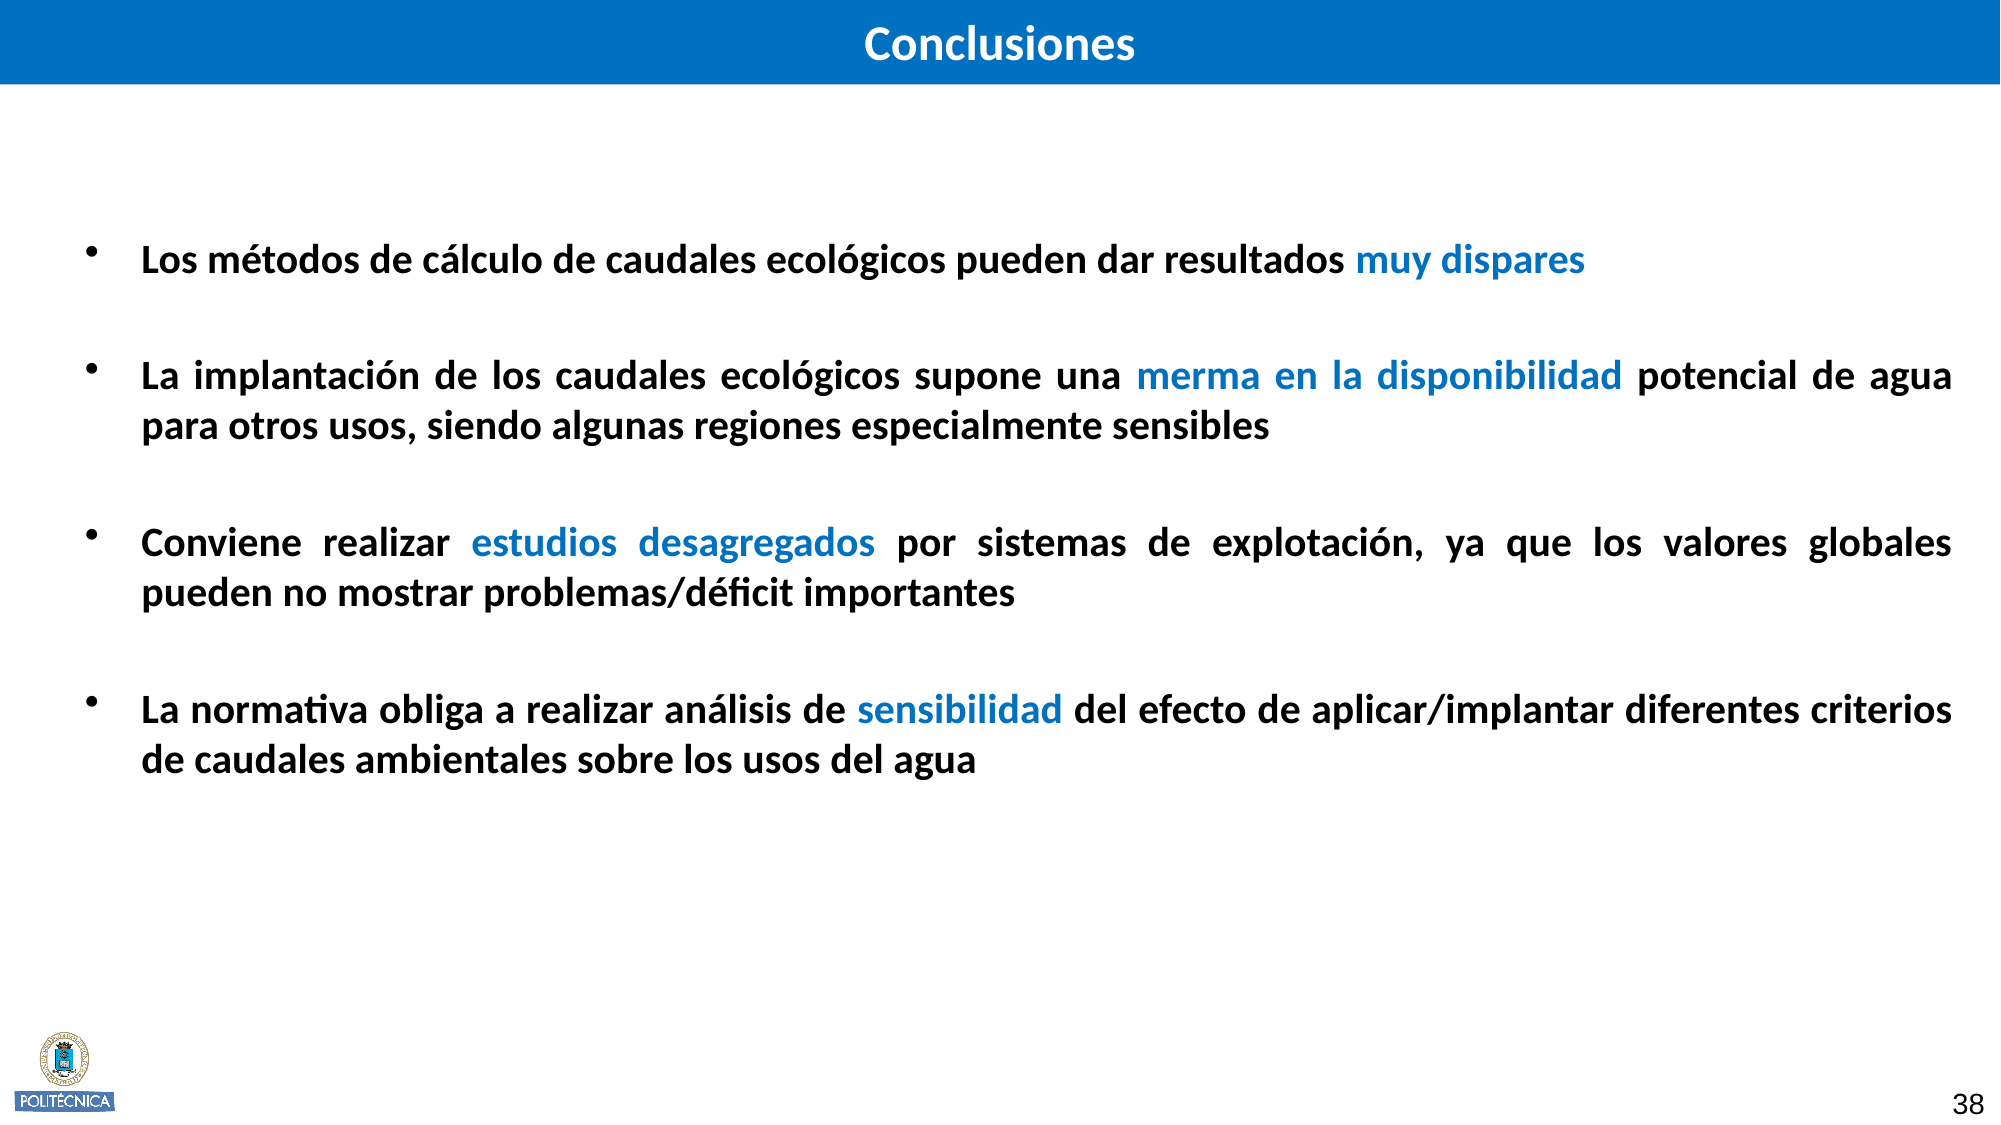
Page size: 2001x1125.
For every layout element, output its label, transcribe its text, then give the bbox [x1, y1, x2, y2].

slide_number 38 [1919, 1077, 2000, 1125]
picture [5, 1026, 124, 1115]
text_box Conclusiones [0, 0, 2000, 85]
list Los métodos de cálculo de caudales ecológicos pueden dar resultados muy dispares La implantación de los caudales ecológicos supone una merma en la disponibilidad potencial de agua para otros usos, siendo algunas regiones especialmente sensibles Conviene realizar estudios desagregados por sistemas de explotación, ya que los valores globales pueden no mostrar problemas/déficit importantes La normativa obliga a realizar análisis de sensibilidad del efecto de aplicar/implantar diferentes criterios de caudales ambientales sobre los usos del agua [69, 223, 1969, 1025]
